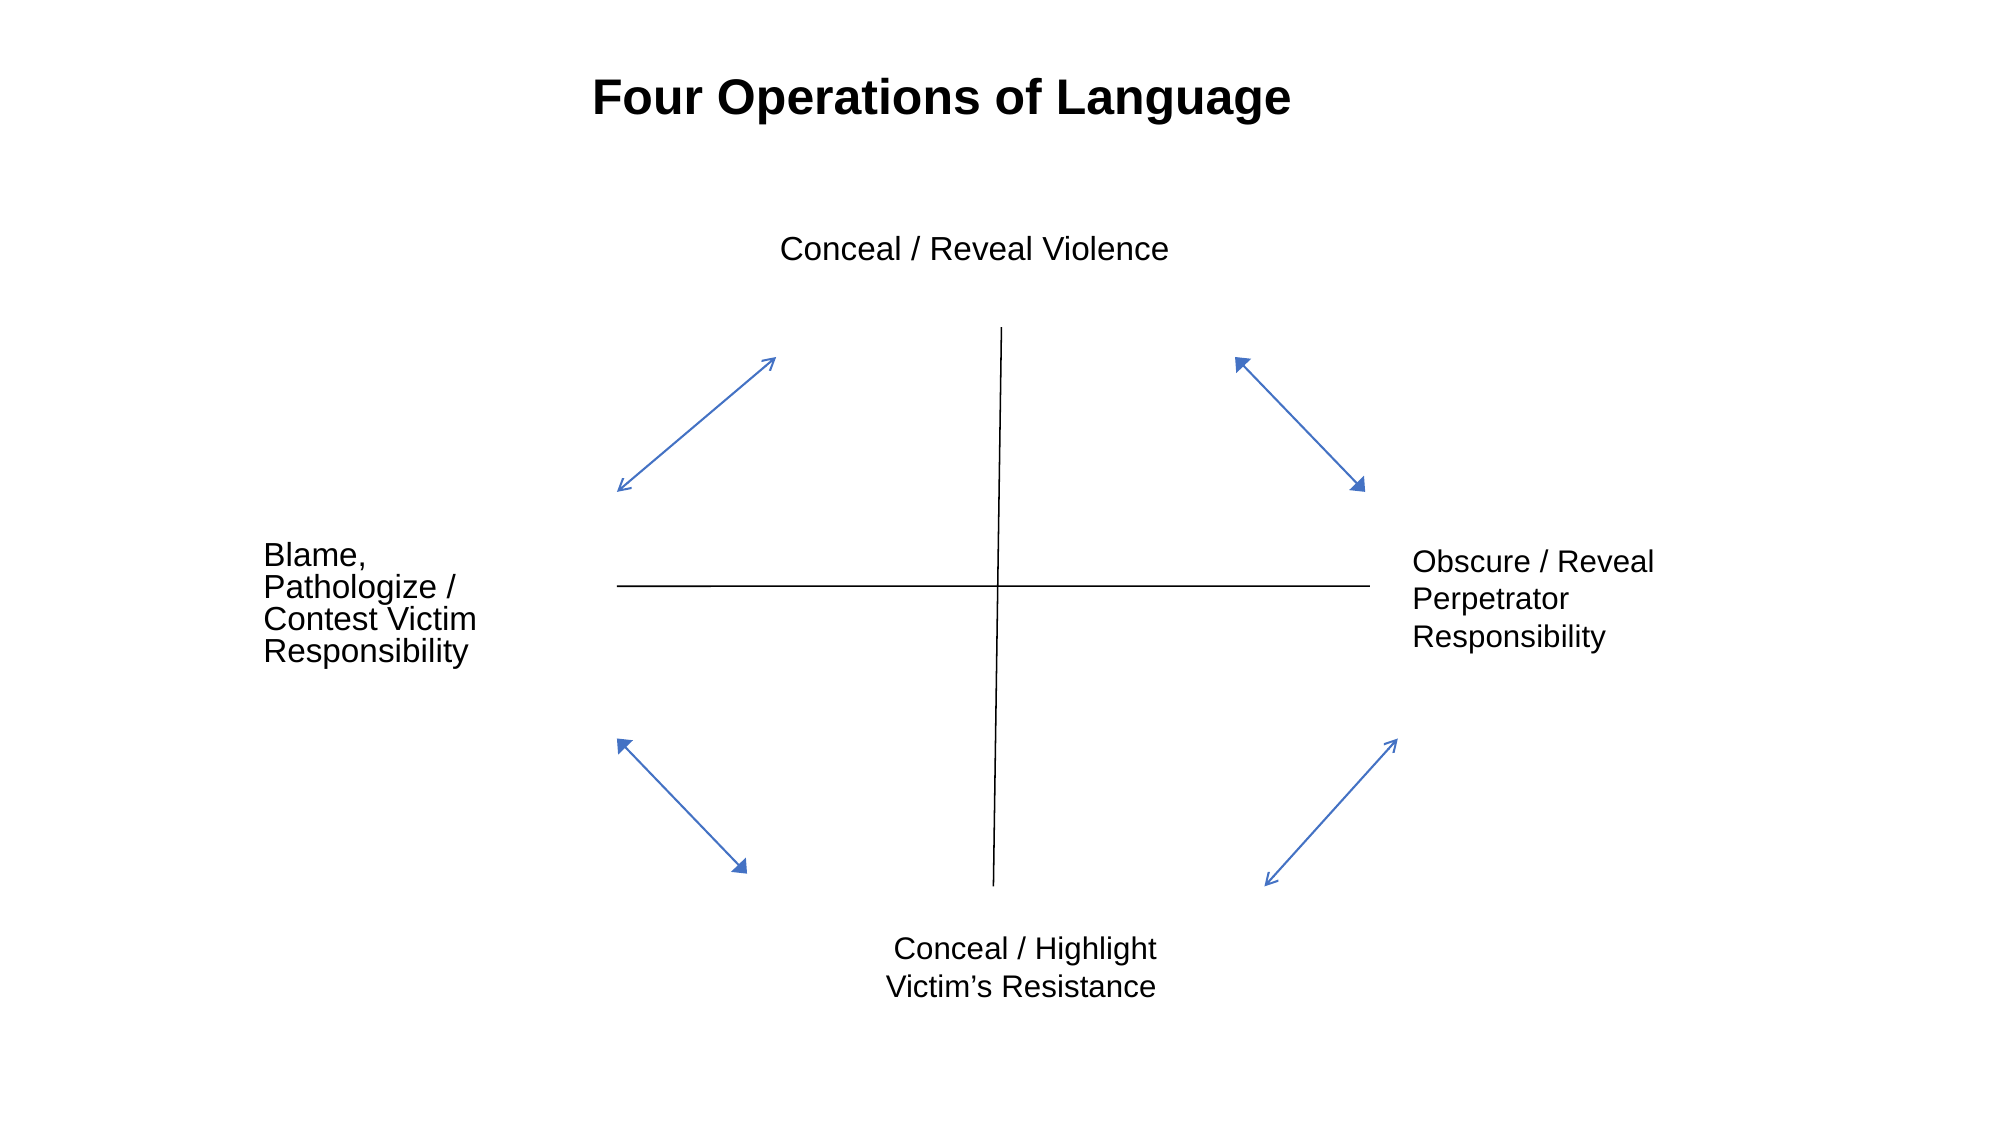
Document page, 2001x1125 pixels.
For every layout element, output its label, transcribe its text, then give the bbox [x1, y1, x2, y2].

text_box Conceal / Highlight Victim’s Resistance [871, 921, 1184, 1011]
title Four Operations of Language [577, 40, 1651, 157]
text_box Blame, Pathologize / Contest Victim Responsibility [248, 533, 577, 676]
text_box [1257, 745, 1406, 880]
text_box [616, 738, 748, 874]
text_box Conceal / Reveal Violence [764, 219, 1221, 275]
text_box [616, 356, 777, 492]
text_box Obscure / Reveal Perpetrator Responsibility [1397, 533, 1715, 661]
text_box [1235, 356, 1366, 492]
